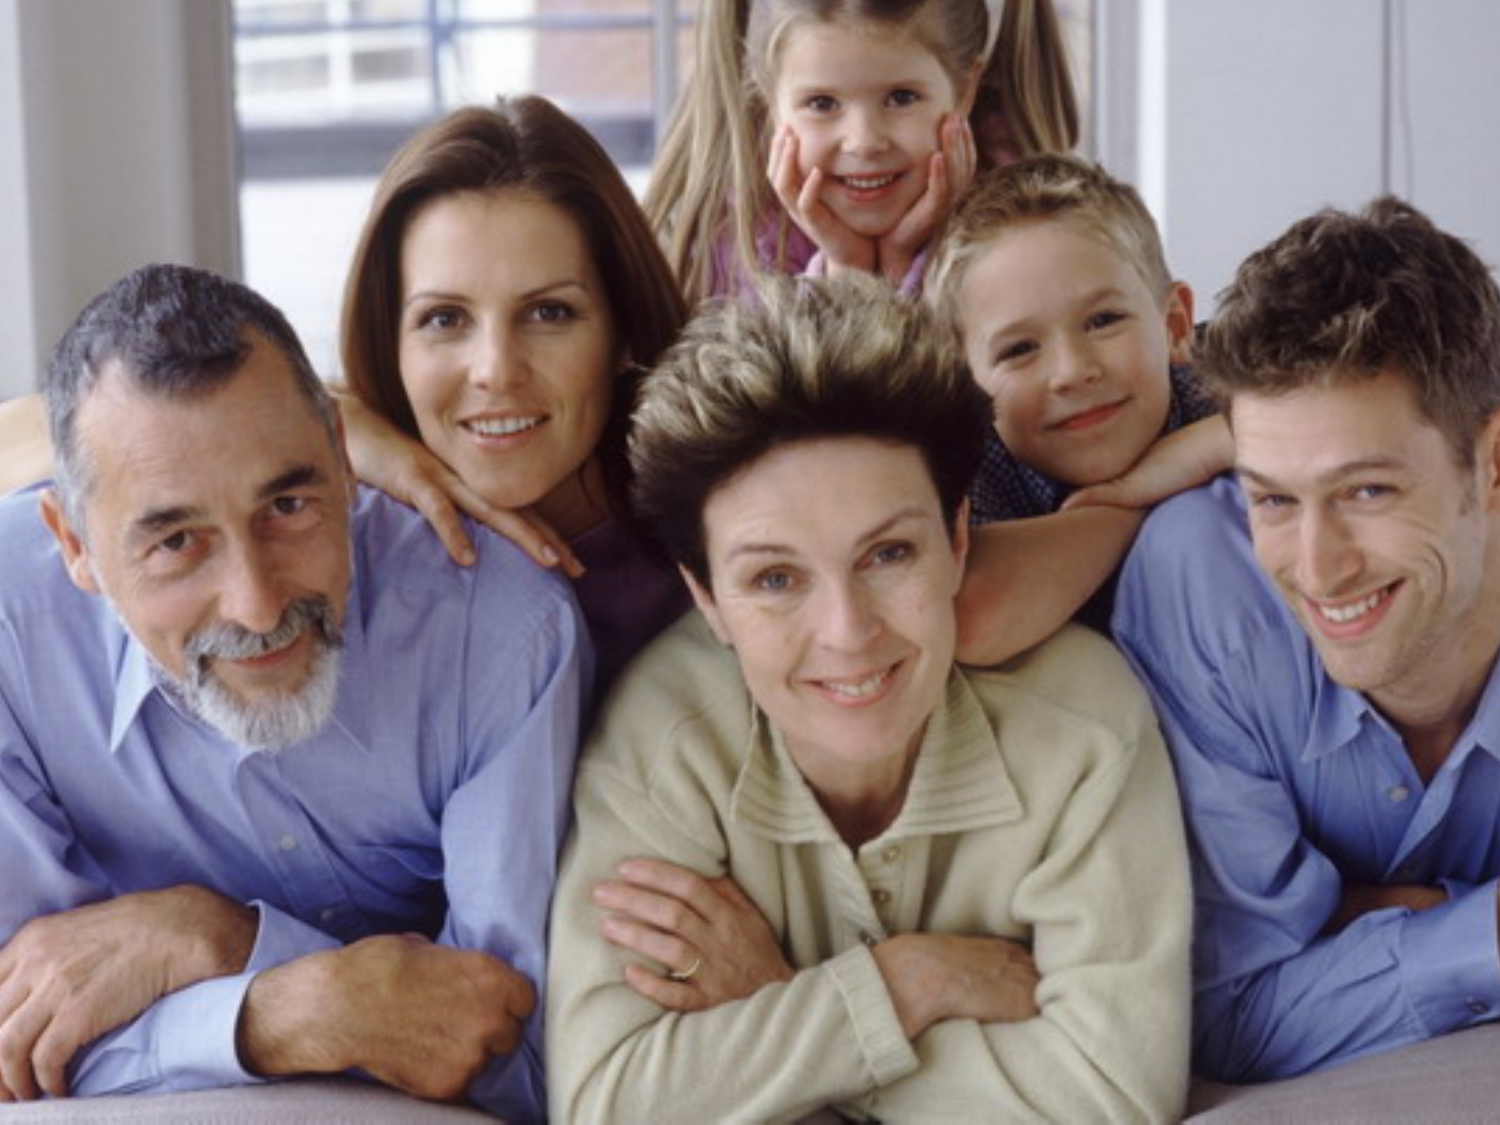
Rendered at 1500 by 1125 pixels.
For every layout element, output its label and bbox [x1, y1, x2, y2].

list [0, 0, 1500, 1125]
